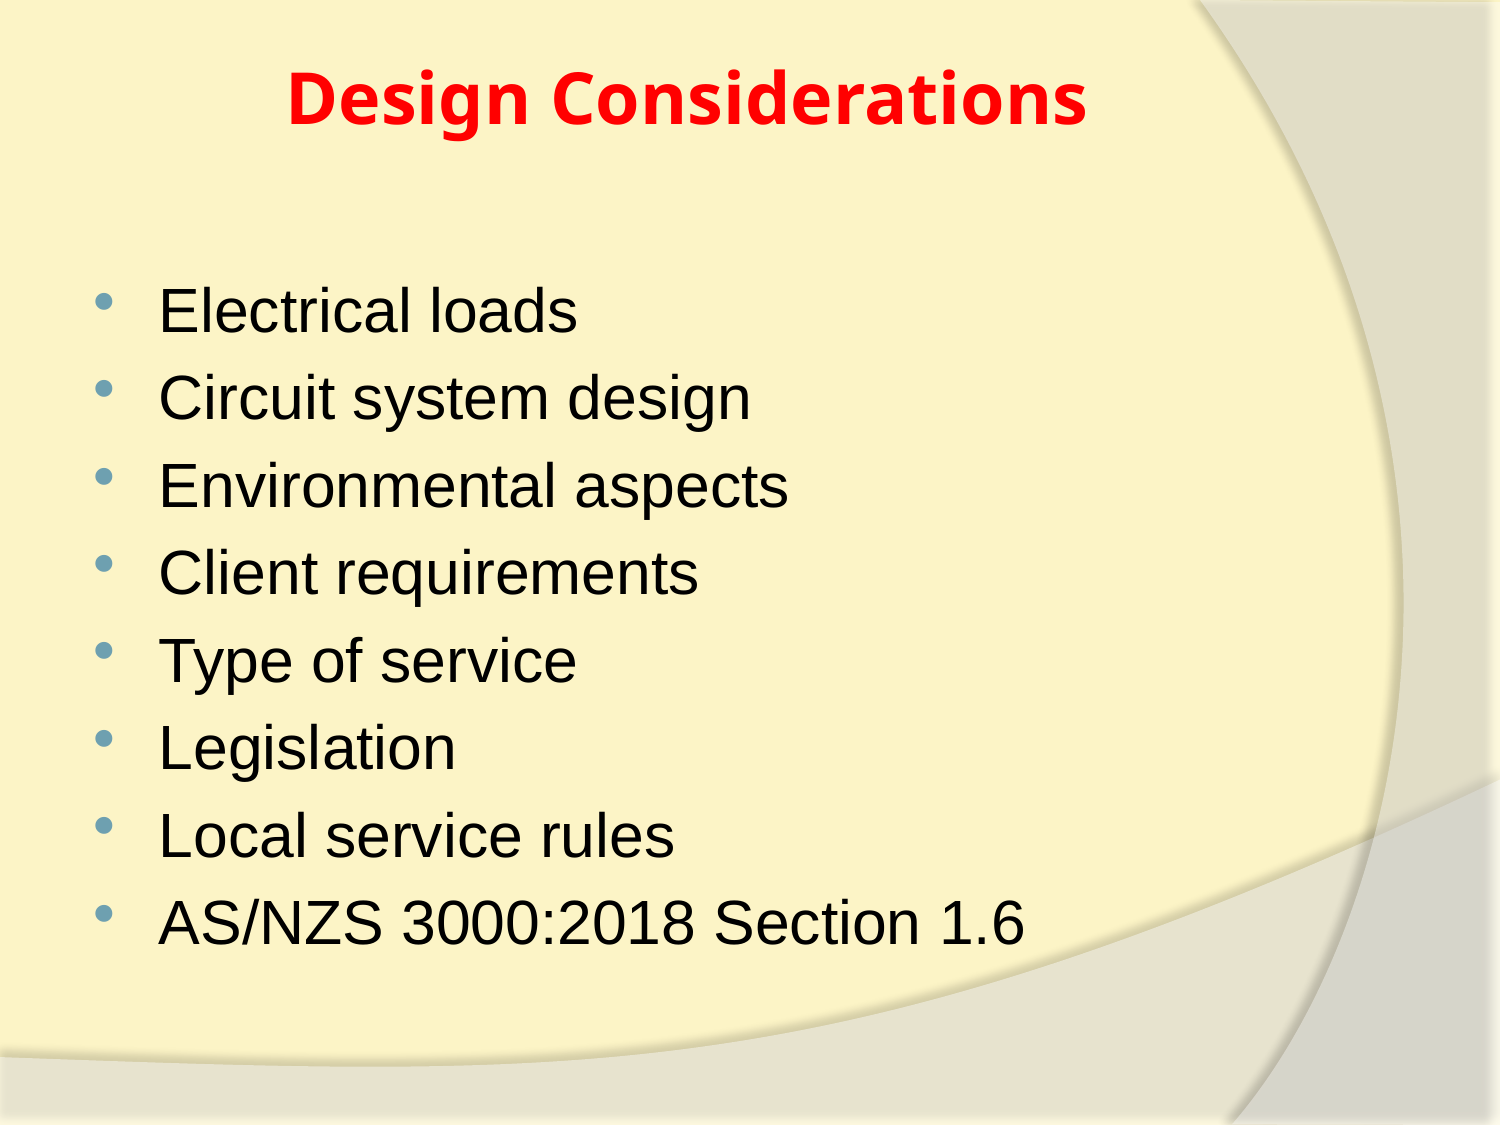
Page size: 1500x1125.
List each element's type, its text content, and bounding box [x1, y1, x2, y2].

list Electrical loads Circuit system design Environmental aspects Client requirements Type of service Legislation Local service rules AS/NZS 3000:2018 Section 1.6 [75, 262, 1300, 1005]
title Design Considerations [75, 45, 1300, 233]
